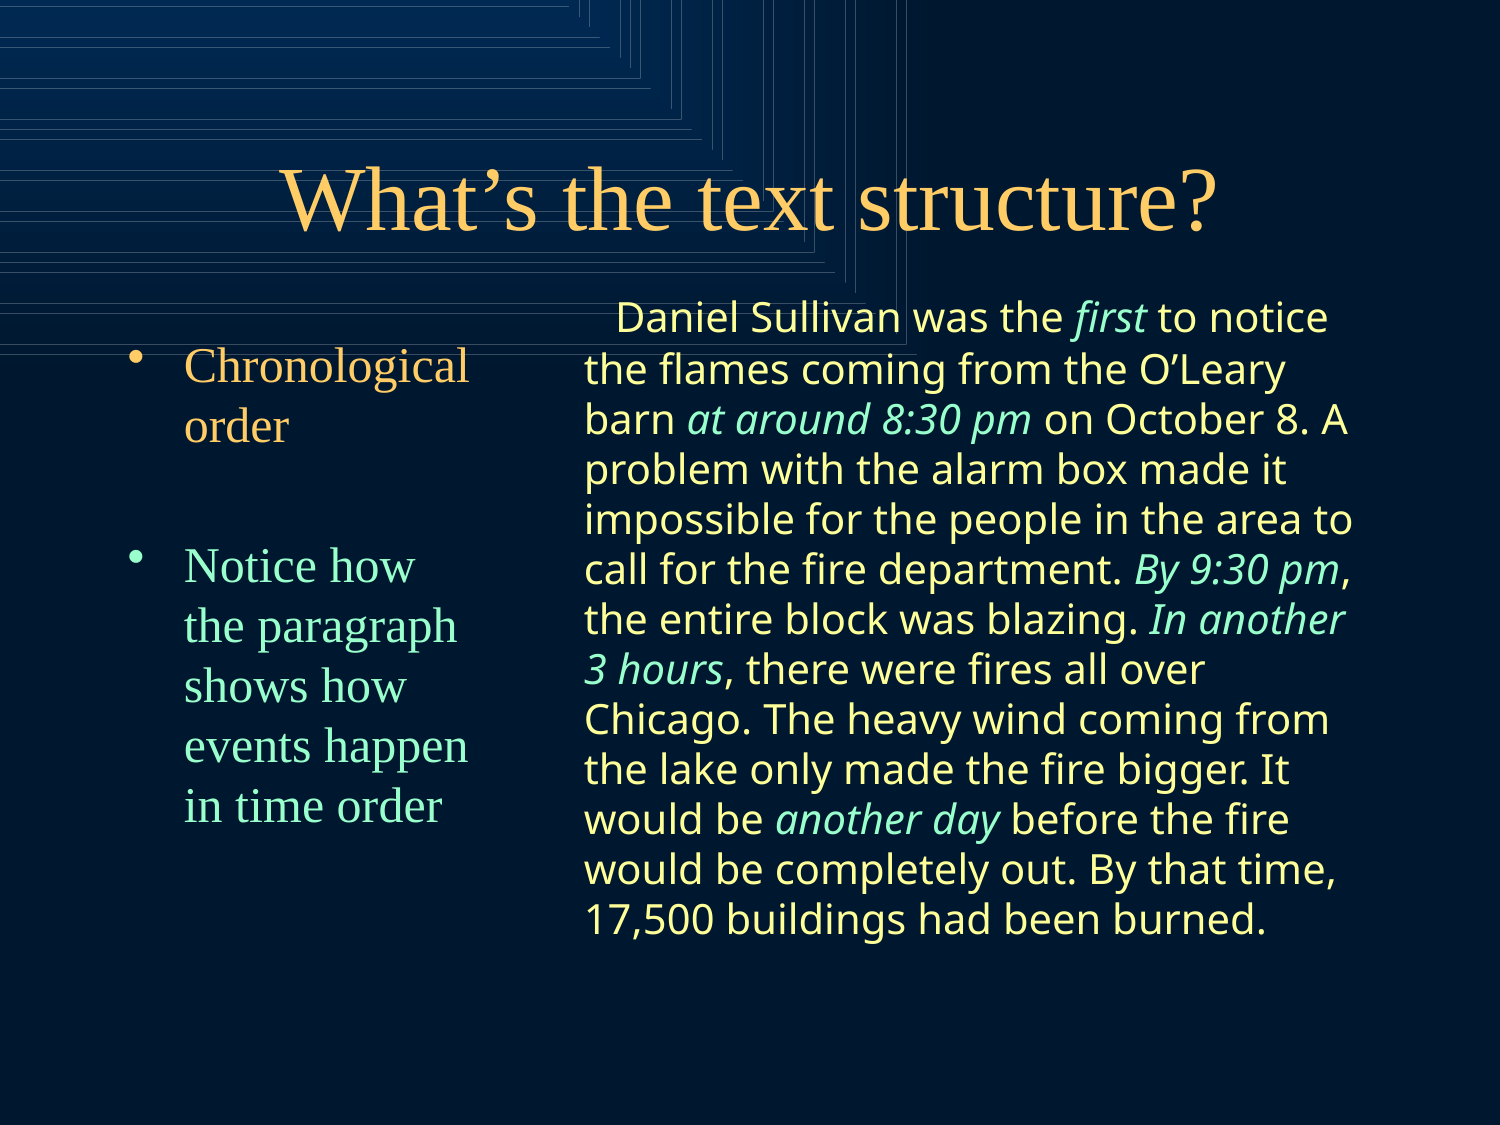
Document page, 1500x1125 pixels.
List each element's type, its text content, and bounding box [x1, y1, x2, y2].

title What’s the text structure? [112, 99, 1388, 288]
list Chronological order Notice how the paragraph shows how events happen in time order [112, 324, 488, 1001]
list Daniel Sullivan was the first to notice the flames coming from the O’Leary barn at around 8:30 pm on October 8. A problem with the alarm box made it impossible for the people in the area to call for the fire department. By 9:30 pm, the entire block was blazing. In another 3 hours, there were fires all over Chicago. The heavy wind coming from the lake only made the fire bigger. It would be another day before the fire would be completely out. By that time, 17,500 buildings had been burned. [512, 274, 1388, 1001]
